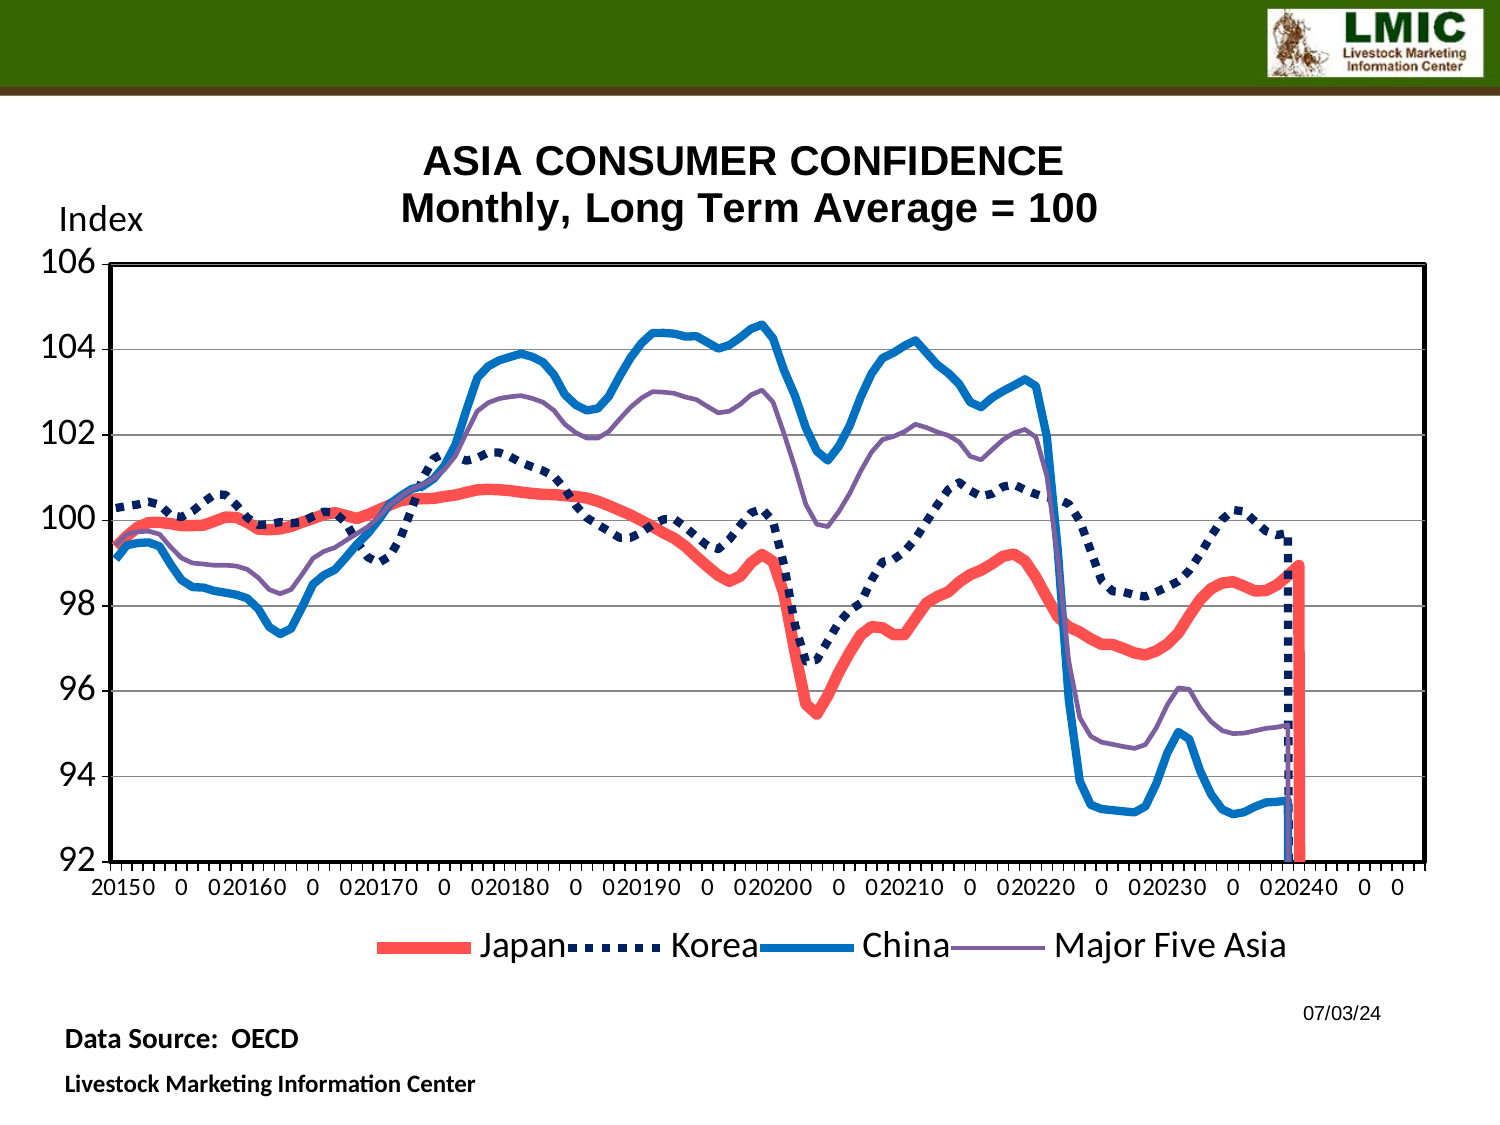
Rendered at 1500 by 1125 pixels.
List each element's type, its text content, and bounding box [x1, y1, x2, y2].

text_box Data Source: OECD Livestock Marketing Information Center [49, 1012, 725, 1105]
picture [0, 0, 1500, 1125]
chart [24, 99, 1476, 988]
